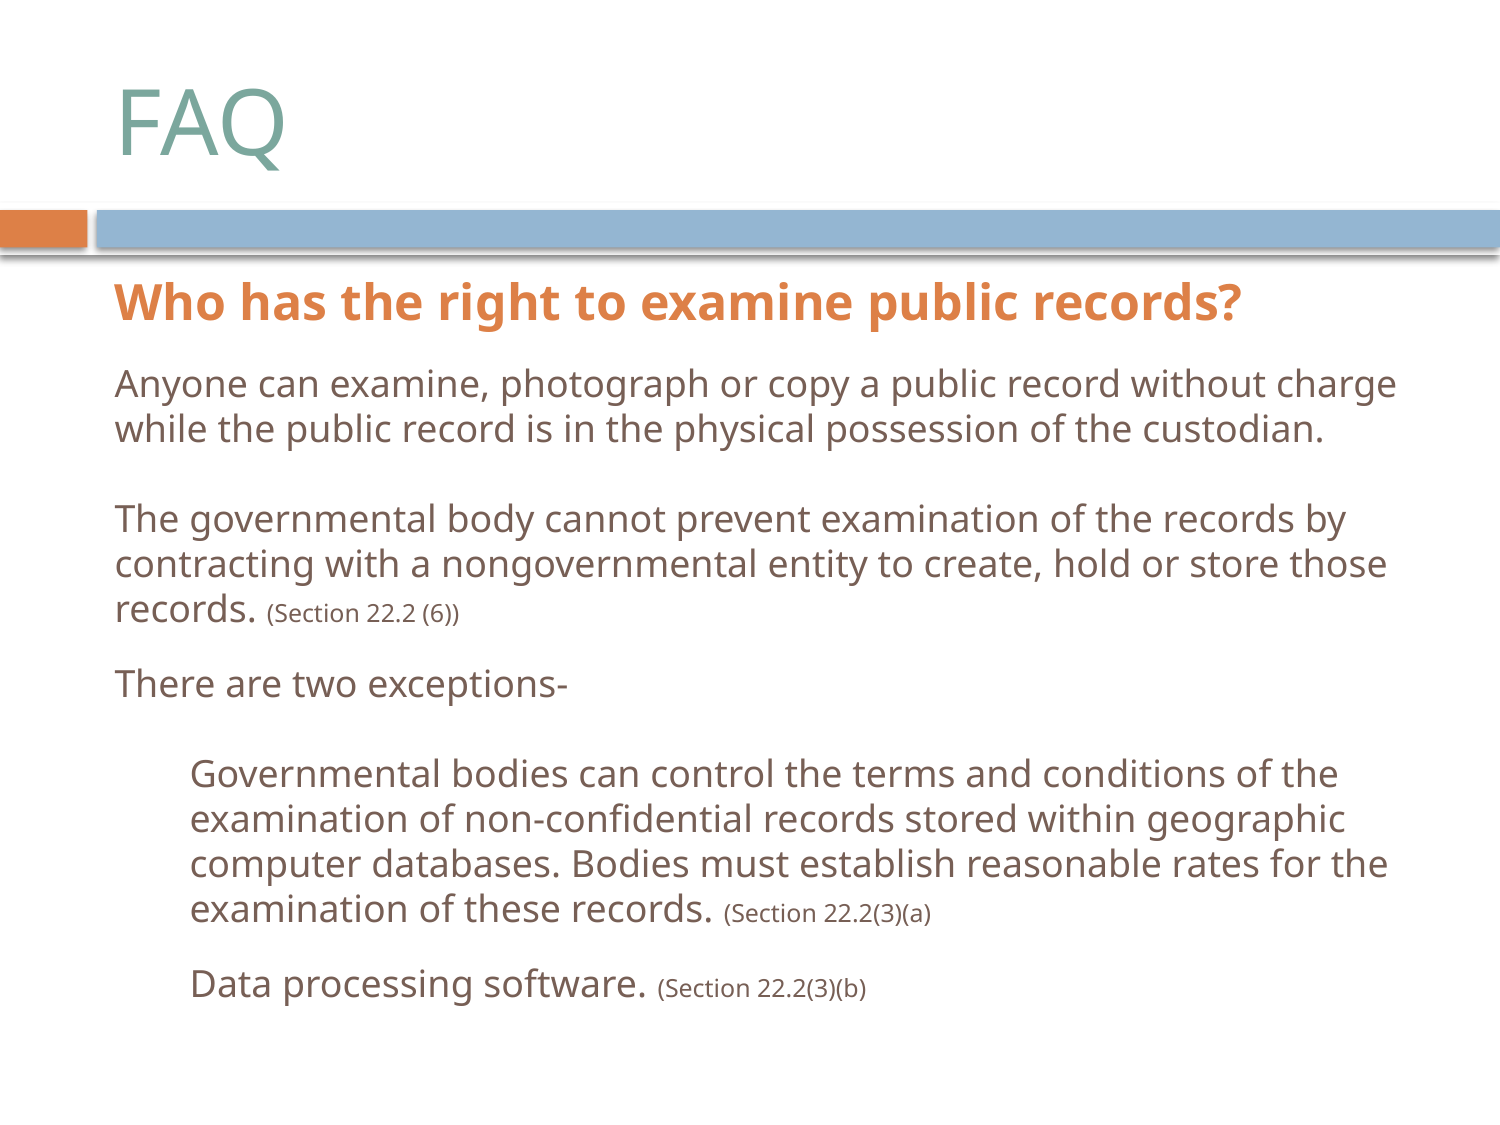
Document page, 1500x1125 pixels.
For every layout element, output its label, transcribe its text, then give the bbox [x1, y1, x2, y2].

text_box Who has the right to examine public records? Anyone can examine, photograph or copy a public record without charge while the public record is in the physical possession of the custodian. The governmental body cannot prevent examination of the records by contracting with a nongovernmental entity to create, hold or store those records. (Section 22.2 (6)) There are two exceptions- Governmental bodies can control the terms and conditions of the examination of non-confidential records stored within geographic computer databases. Bodies must establish reasonable rates for the examination of these records. (Section 22.2(3)(a) Data processing software. (Section 22.2(3)(b) [99, 262, 1450, 1013]
title FAQ [99, 37, 1438, 200]
